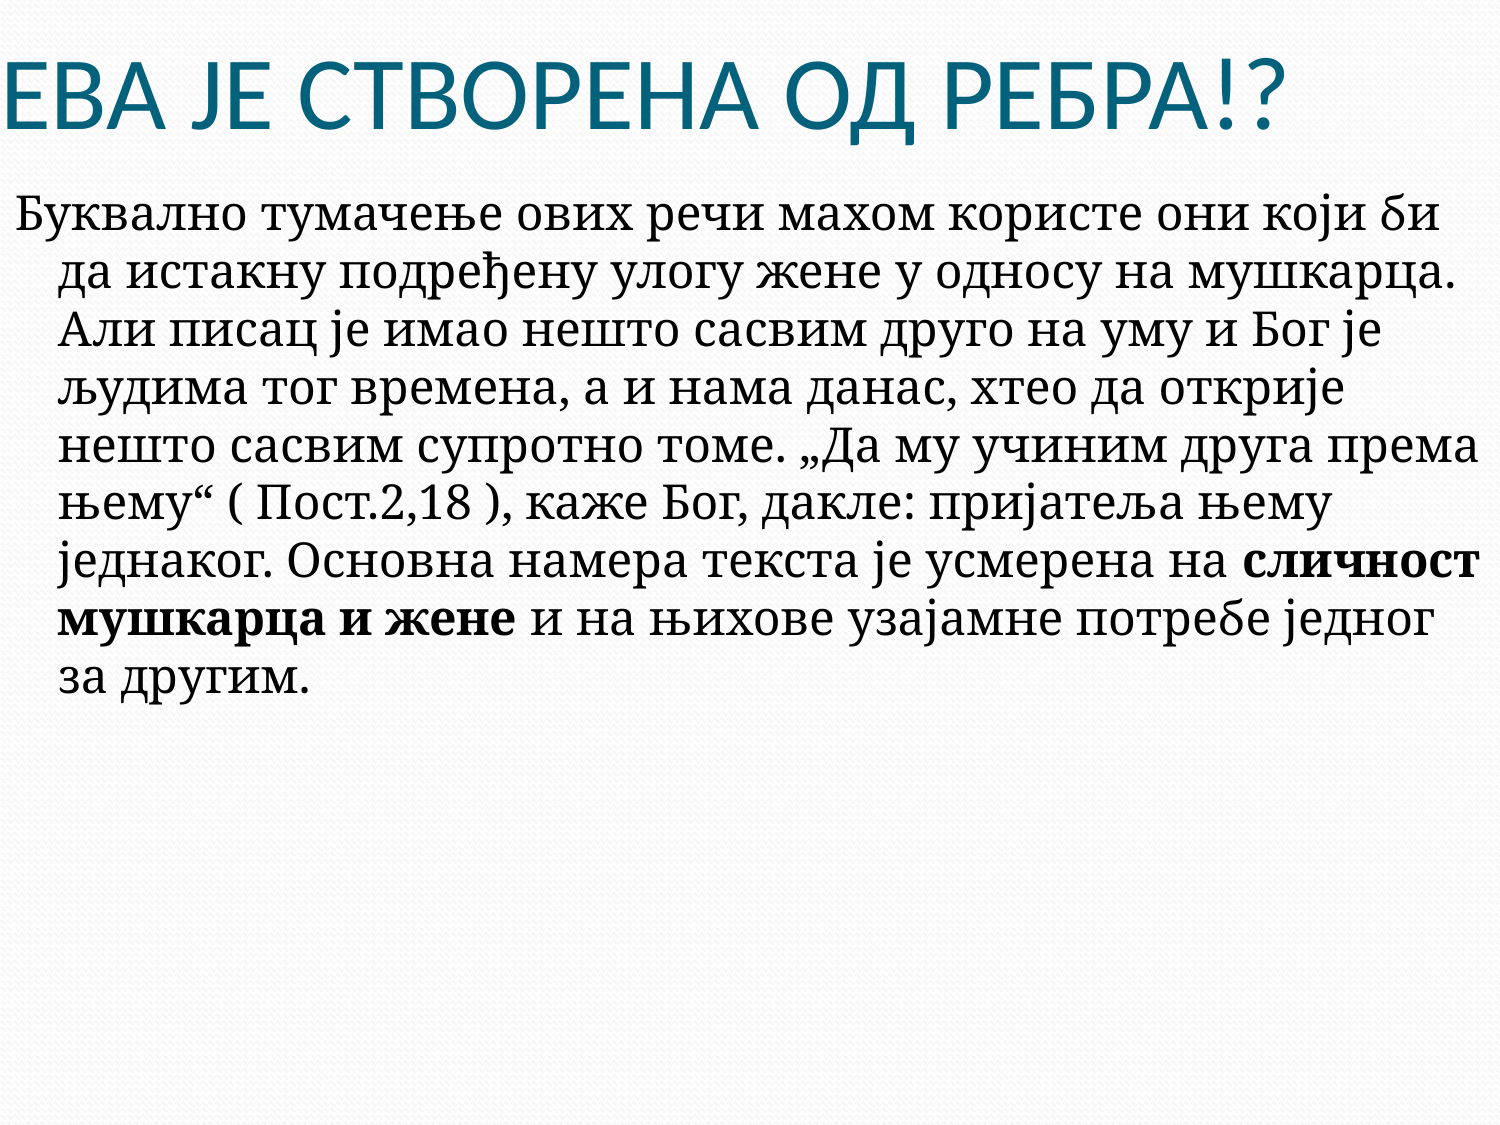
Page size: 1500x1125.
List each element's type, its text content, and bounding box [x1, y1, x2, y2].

title ЕВА ЈЕ СТВОРЕНА ОД РЕБРА!? [0, 0, 1438, 150]
list Буквално тумачење ових речи махом користе они који би да истакну подређену улогу жене у односу на мушкарца. Али писац је имао нешто сасвим друго на уму и Бог је људима тог времена, а и нама данас, хтео да открије нешто сасвим супротно томе. „Да му учиним друга према њему“ ( Пост.2,18 ), каже Бог, дакле: пријатеља њему једнаког. Основна намера текста је усмерена на сличност мушкарца и жене и на њихове узајамне потребе једног за другим. [0, 174, 1500, 713]
